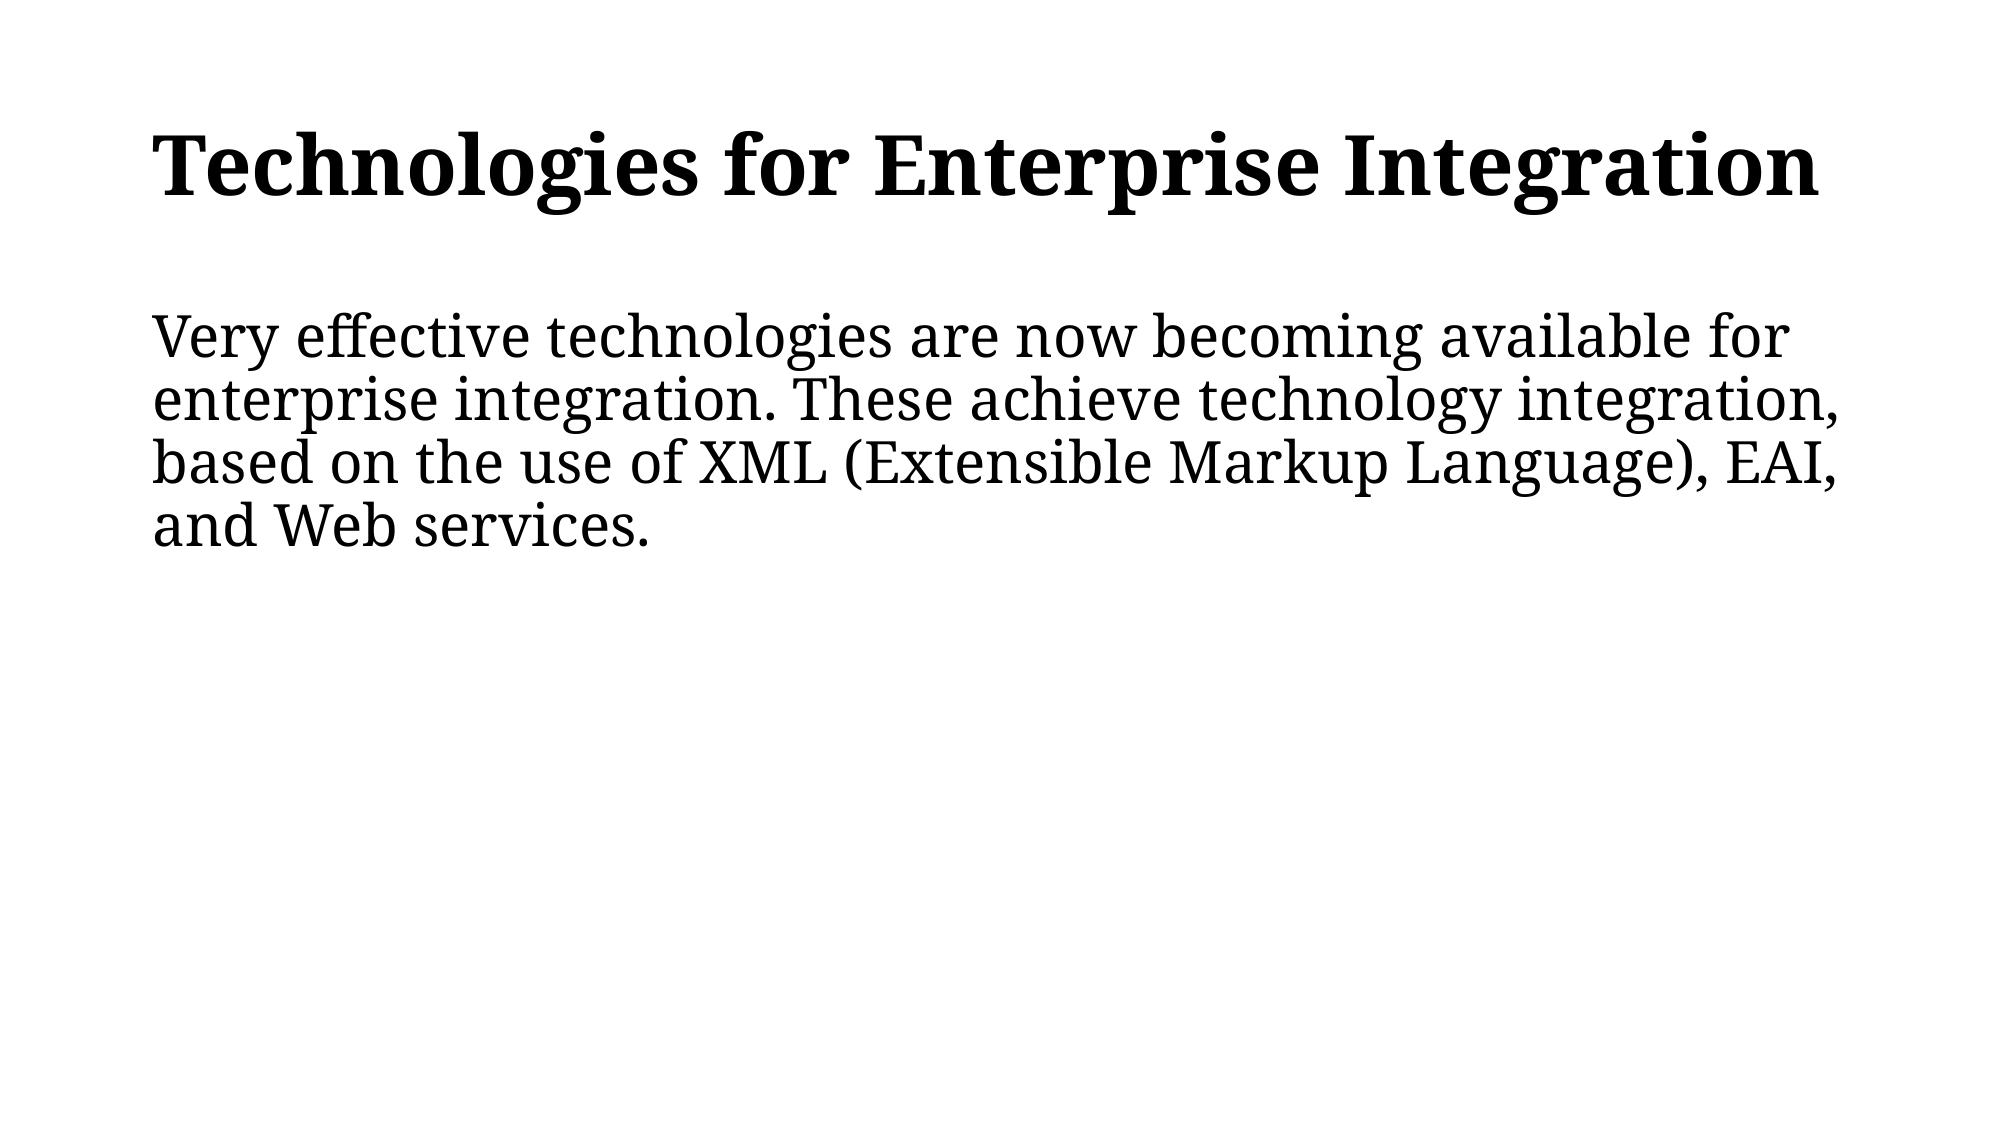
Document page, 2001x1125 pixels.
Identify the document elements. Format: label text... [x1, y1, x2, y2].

list Very effective technologies are now becoming available for enterprise integration. These achieve technology integration, based on the use of XML (Extensible Markup Language), EAI, and Web services. [137, 299, 1863, 1014]
title Technologies for Enterprise Integration [137, 59, 1863, 278]
